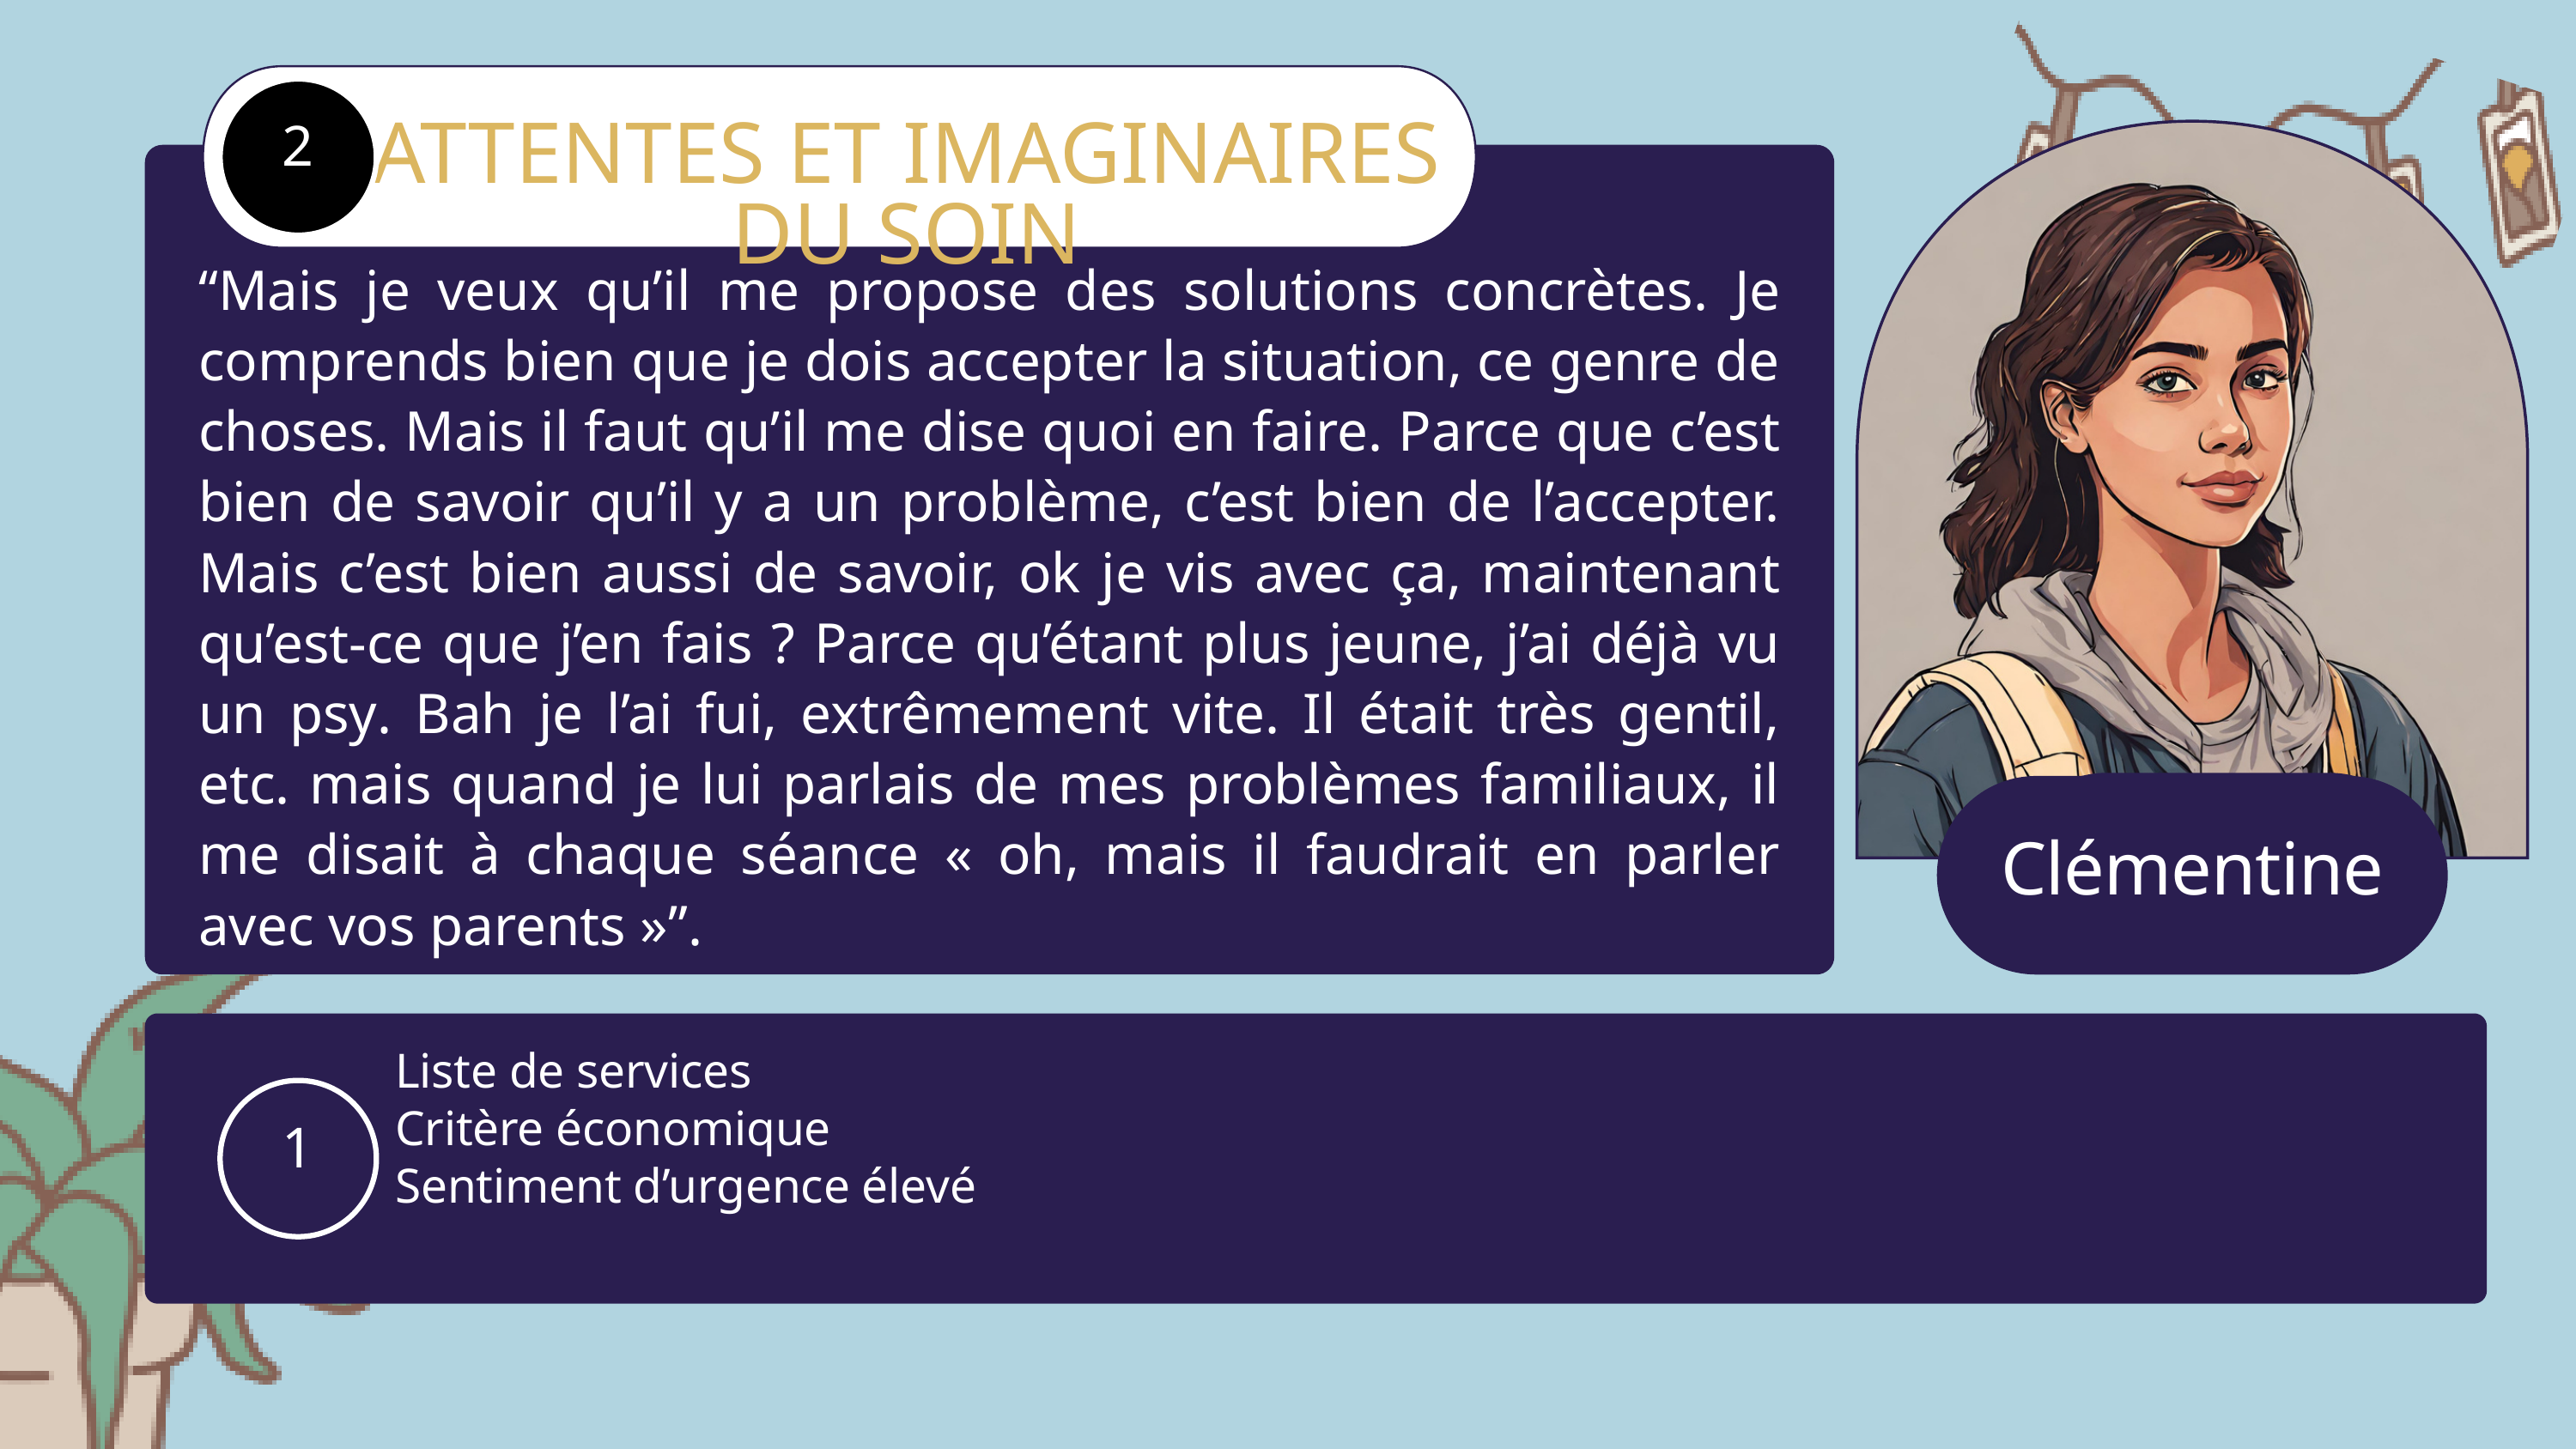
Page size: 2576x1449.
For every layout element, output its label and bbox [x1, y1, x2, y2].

text_box [1936, 775, 2448, 975]
text_box [1855, 119, 2530, 860]
text_box [0, 958, 370, 1449]
text_box [144, 1013, 2488, 1304]
text_box [144, 144, 1835, 975]
text_box [1987, 0, 2576, 312]
text_box [201, 64, 1478, 250]
text_box [220, 78, 377, 236]
text_box [220, 1080, 377, 1237]
